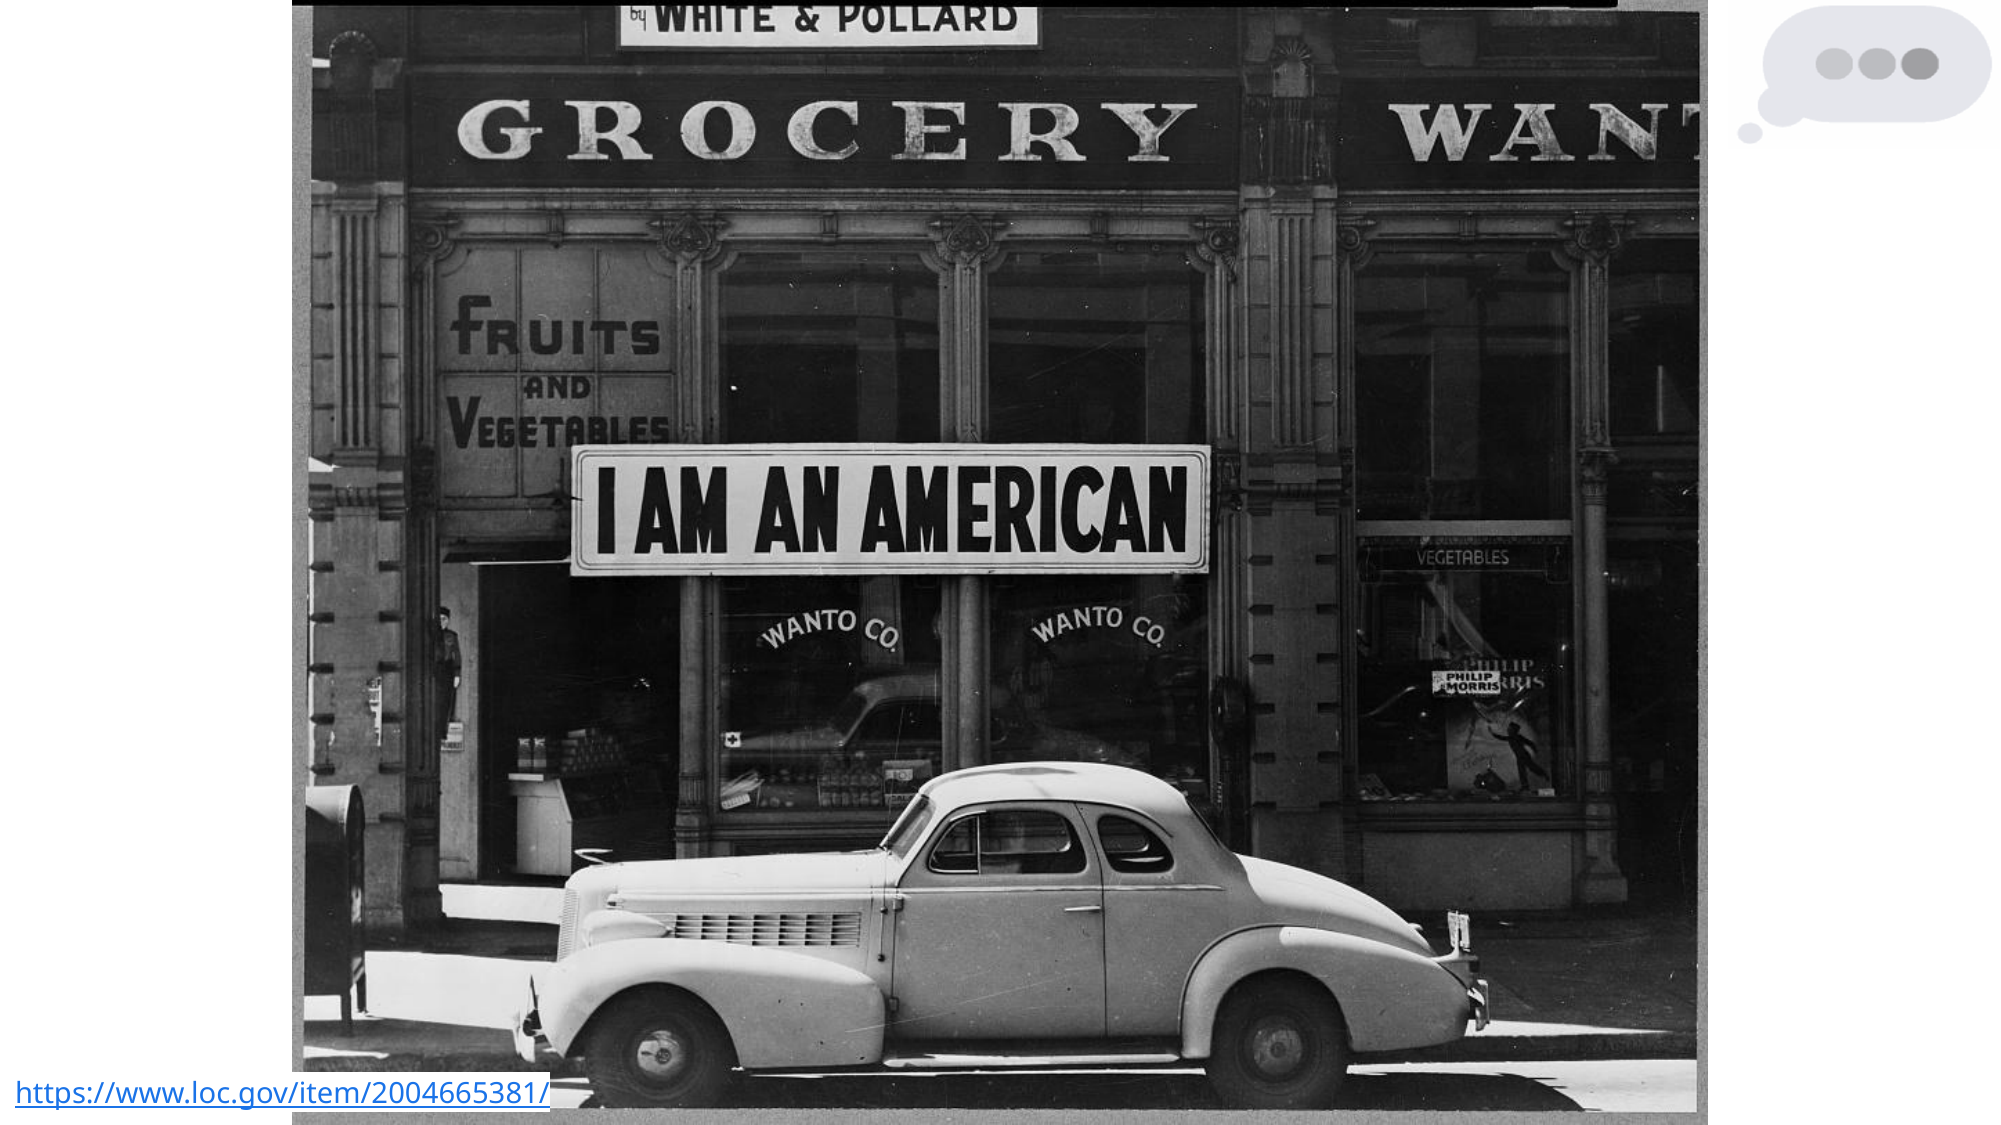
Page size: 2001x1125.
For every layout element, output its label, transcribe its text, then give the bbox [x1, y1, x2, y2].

picture [292, 0, 1708, 1125]
picture [1728, 0, 2000, 149]
text_box https://www.loc.gov/item/2004665381/ [0, 1059, 288, 1125]
